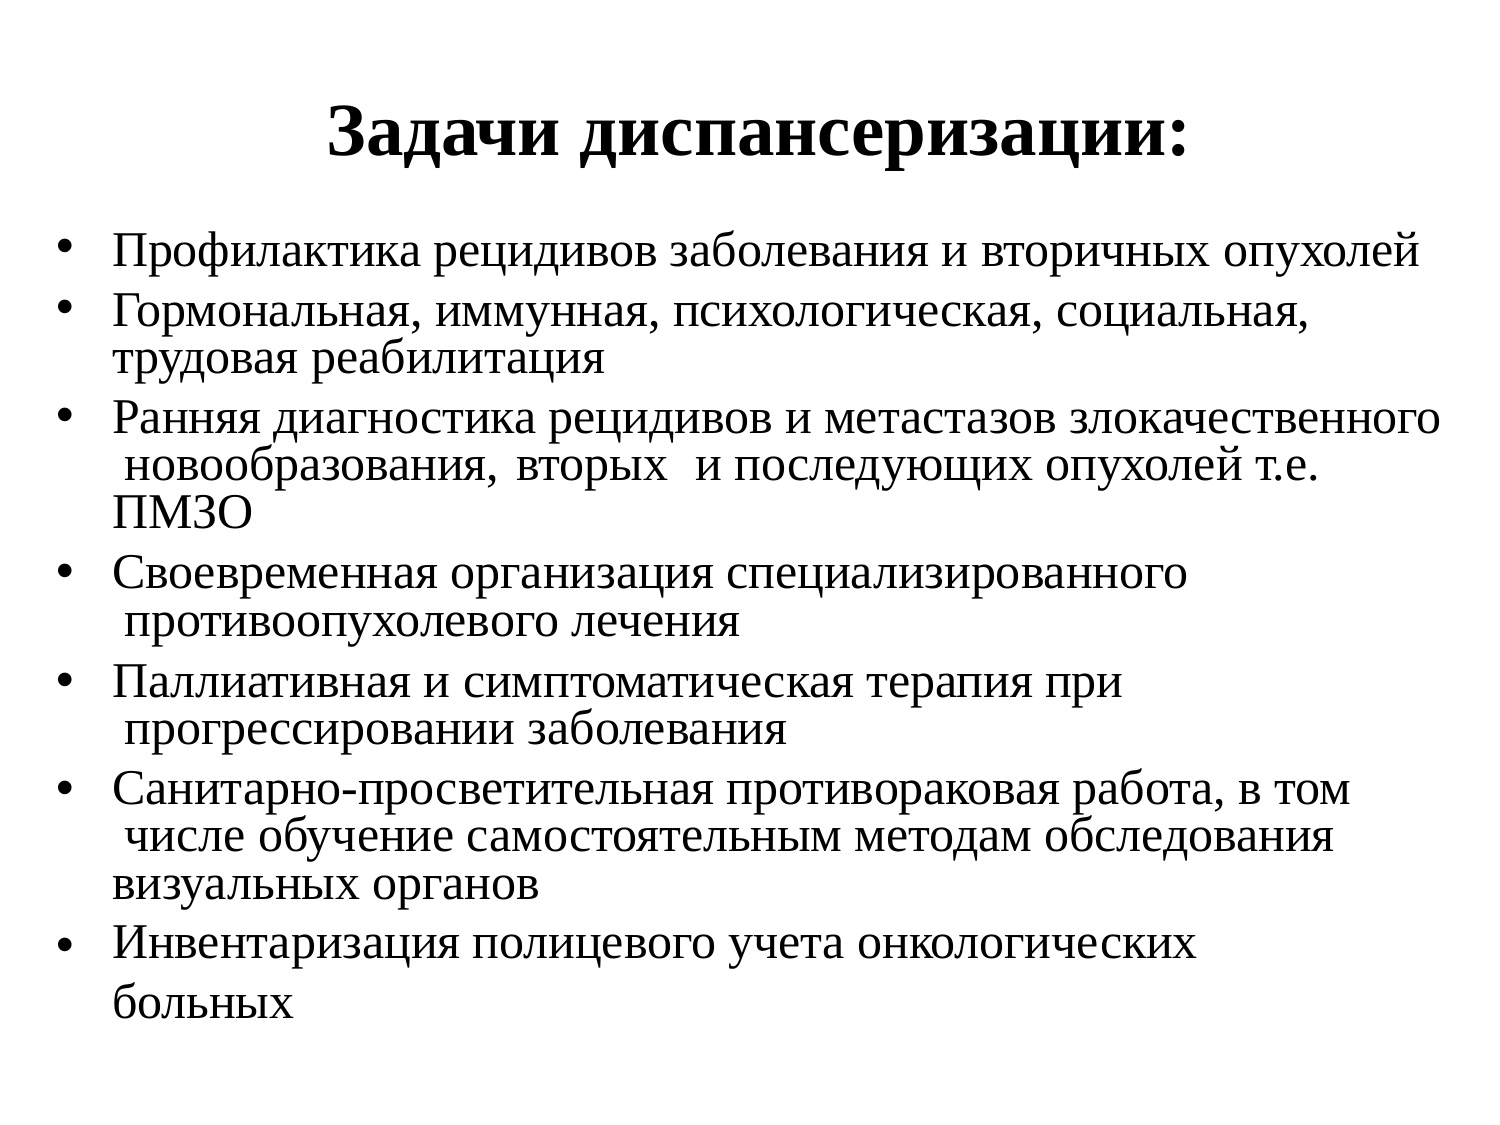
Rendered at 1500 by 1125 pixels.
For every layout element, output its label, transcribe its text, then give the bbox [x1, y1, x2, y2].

text_box • [53, 908, 76, 971]
text_box • [53, 535, 76, 598]
text_box Профилактика рецидивов заболевания и вторичных опухолей Гормональная, иммунная, психологическая, социальная, трудовая реабилитация Ранняя диагностика рецидивов и метастазов злокачественного новообразования, вторых и последующих опухолей т.е. ПМЗО Своевременная организация специализированного противоопухолевого лечения Паллиативная и симптоматическая терапия при прогрессировании заболевания Санитарно-просветительная противораковая работа, в том числе обучение самостоятельным методам обследования визуальных органов Инвентаризация полицевого учета онкологических больных [110, 213, 1452, 1029]
title Задачи диспансеризации: [324, 78, 1198, 213]
text_box • • [53, 210, 76, 334]
text_box • [53, 752, 76, 815]
text_box • [53, 644, 76, 707]
text_box • [53, 379, 76, 442]
